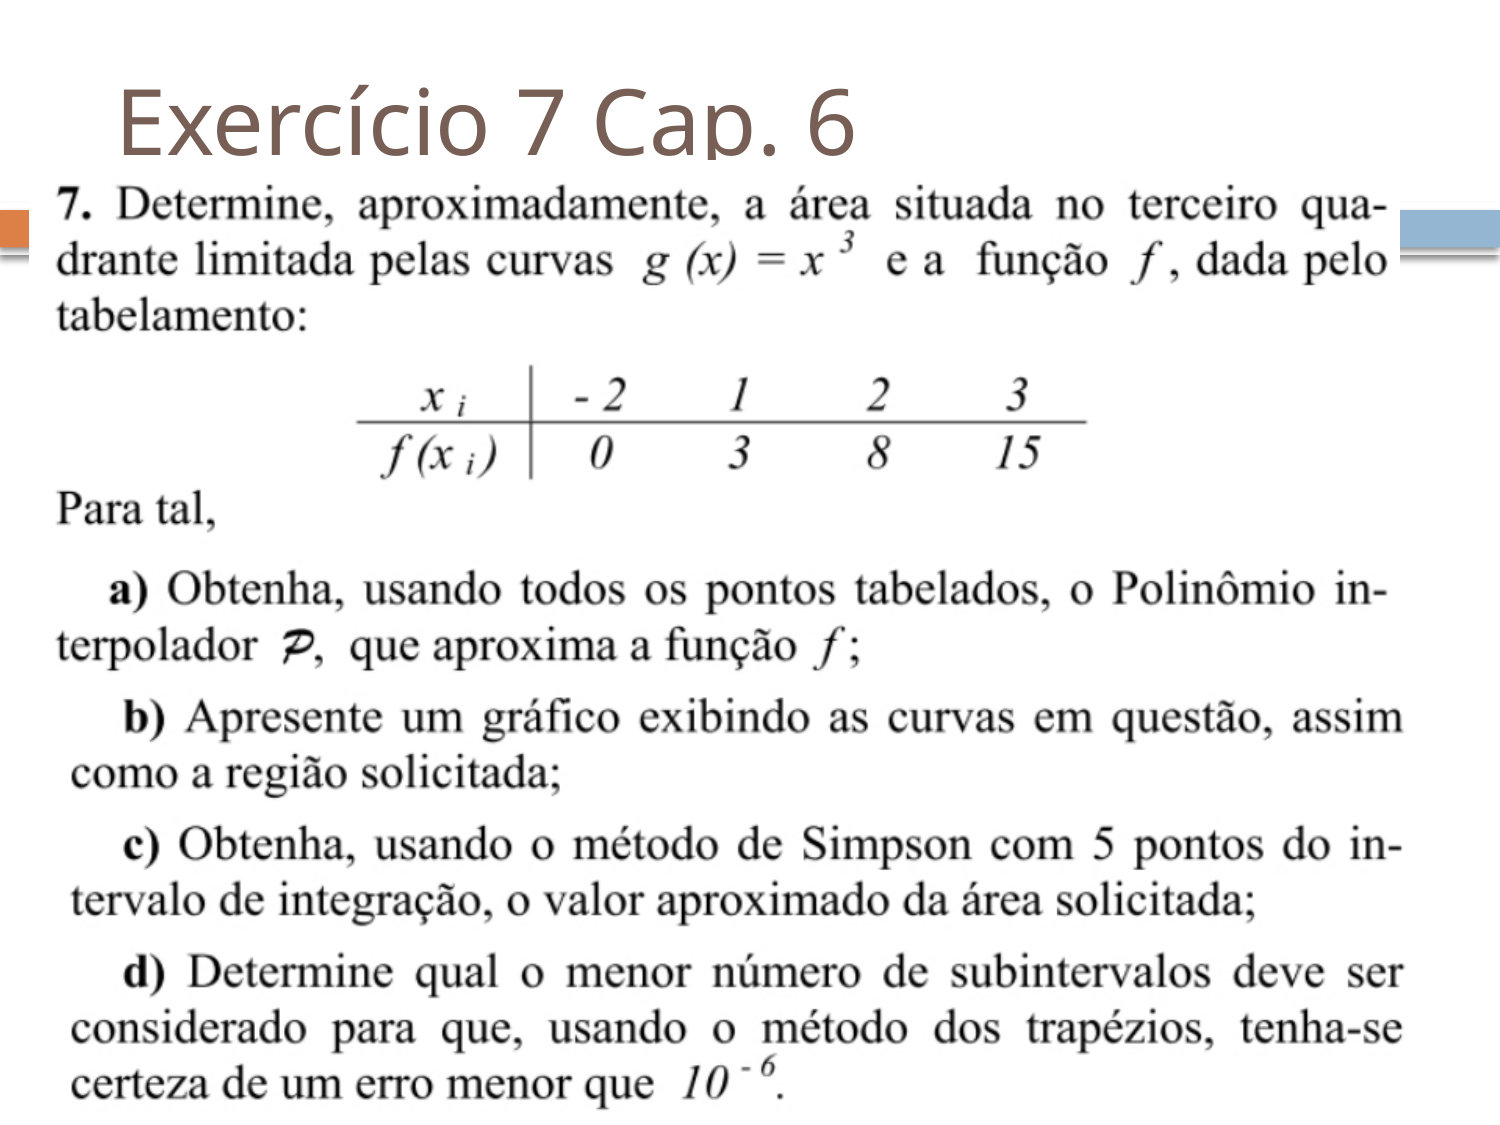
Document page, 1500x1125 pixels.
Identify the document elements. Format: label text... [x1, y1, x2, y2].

title Exercício 7 Cap. 6 [100, 37, 1438, 200]
picture [25, 160, 1414, 1123]
